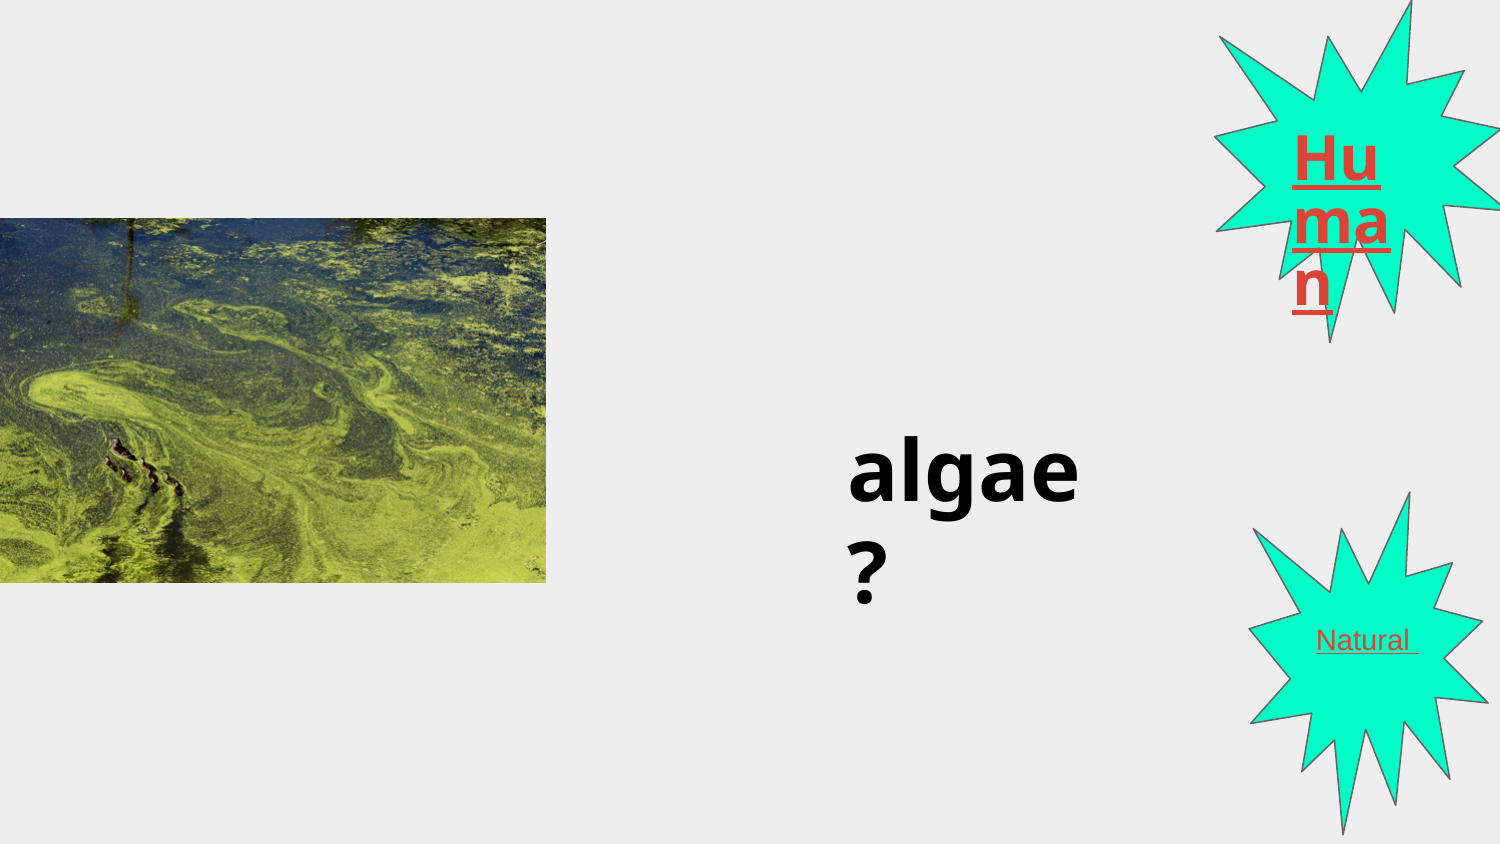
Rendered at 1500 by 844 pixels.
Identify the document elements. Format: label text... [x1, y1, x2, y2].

text_box Human [1214, 0, 1500, 343]
text_box Natural [1249, 492, 1489, 835]
picture [0, 218, 546, 583]
text_box algae ? [832, 400, 1136, 636]
